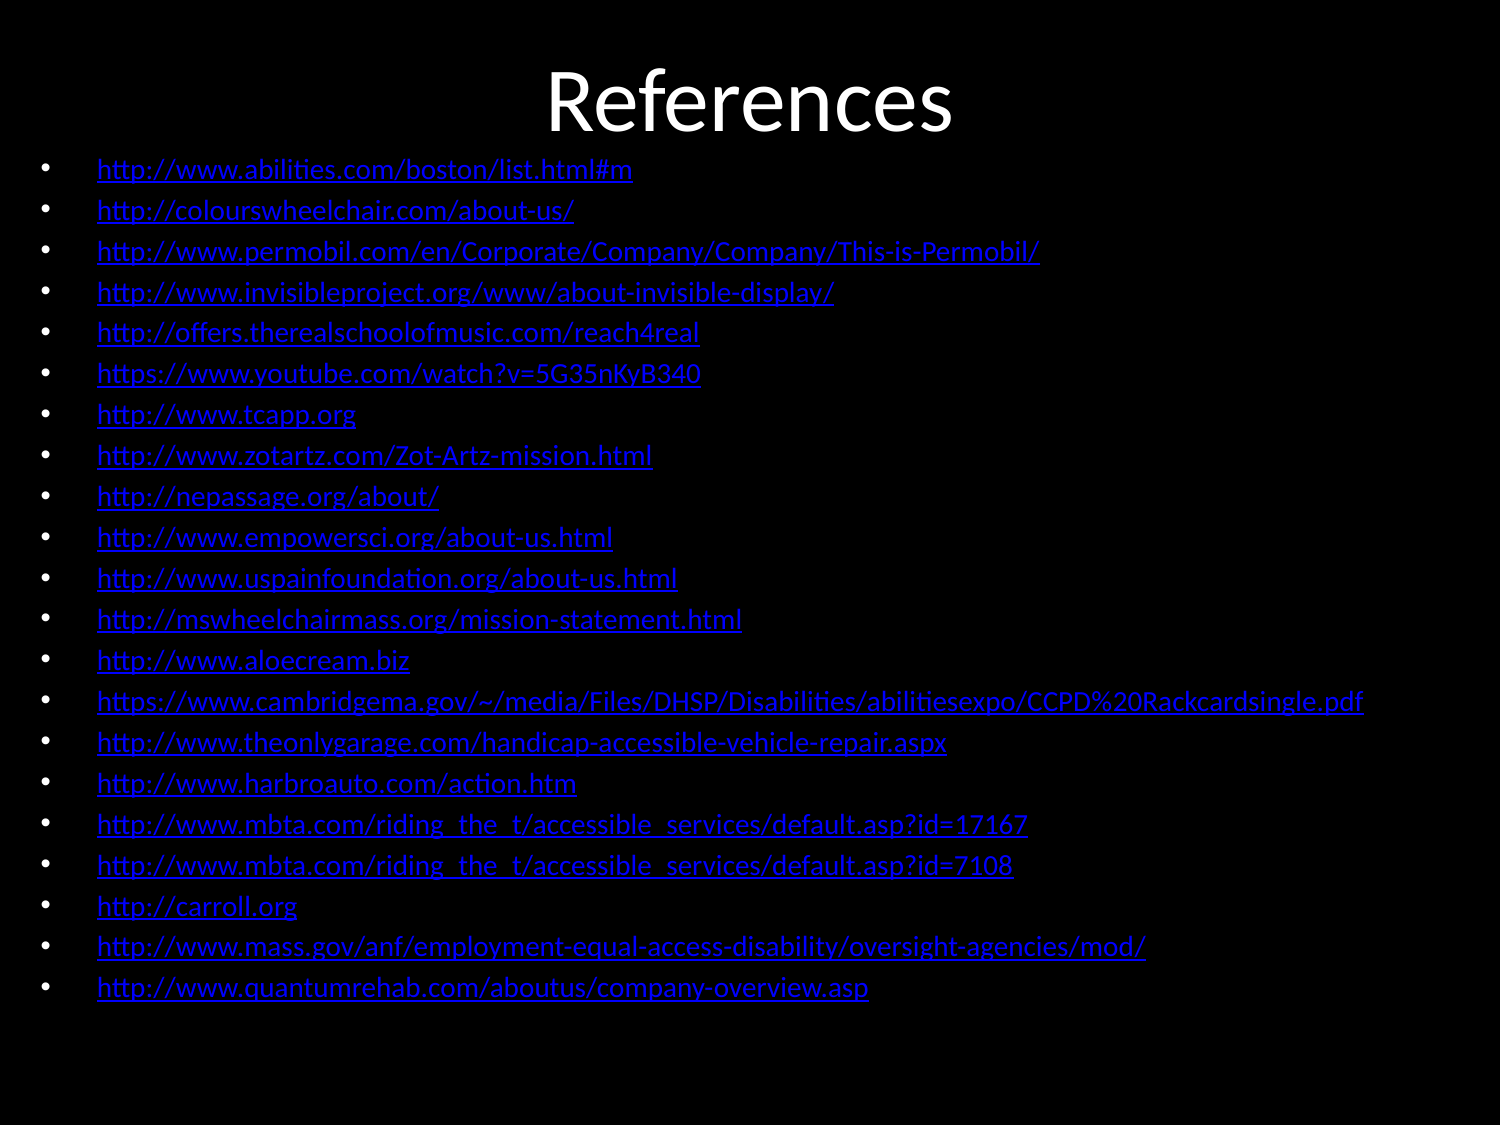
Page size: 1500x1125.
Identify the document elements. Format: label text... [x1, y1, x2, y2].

title References [75, 1, 1425, 142]
list http://www.abilities.com/boston/list.html#m http://colourswheelchair.com/about-us/ http://www.permobil.com/en/Corporate/Company/Company/This-is-Permobil/ http://www.invisibleproject.org/www/about-invisible-display/ http://offers.therealschoolofmusic.com/reach4real https://www.youtube.com/watch?v=5G35nKyB340 http://www.tcapp.org http://www.zotartz.com/Zot-Artz-mission.html http://nepassage.org/about/ http://www.empowersci.org/about-us.html http://www.uspainfoundation.org/about-us.html http://mswheelchairmass.org/mission-statement.html http://www.aloecream.biz https://www.cambridgema.gov/~/media/Files/DHSP/Disabilities/abilitiesexpo/CCPD%20Rackcardsingle.pdf http://www.theonlygarage.com/handicap-accessible-vehicle-repair.aspx http://www.harbroauto.com/action.htm http://www.mbta.com/riding_the_t/accessible_services/default.asp?id=17167 http://www.mbta.com/riding_the_t/accessible_services/default.asp?id=7108 http://carroll.org http://www.mass.gov/anf/employment-equal-access-disability/oversight-agencies/mod/ http://www.quantumrehab.com/aboutus/company-overview.asp [25, 142, 1473, 1086]
